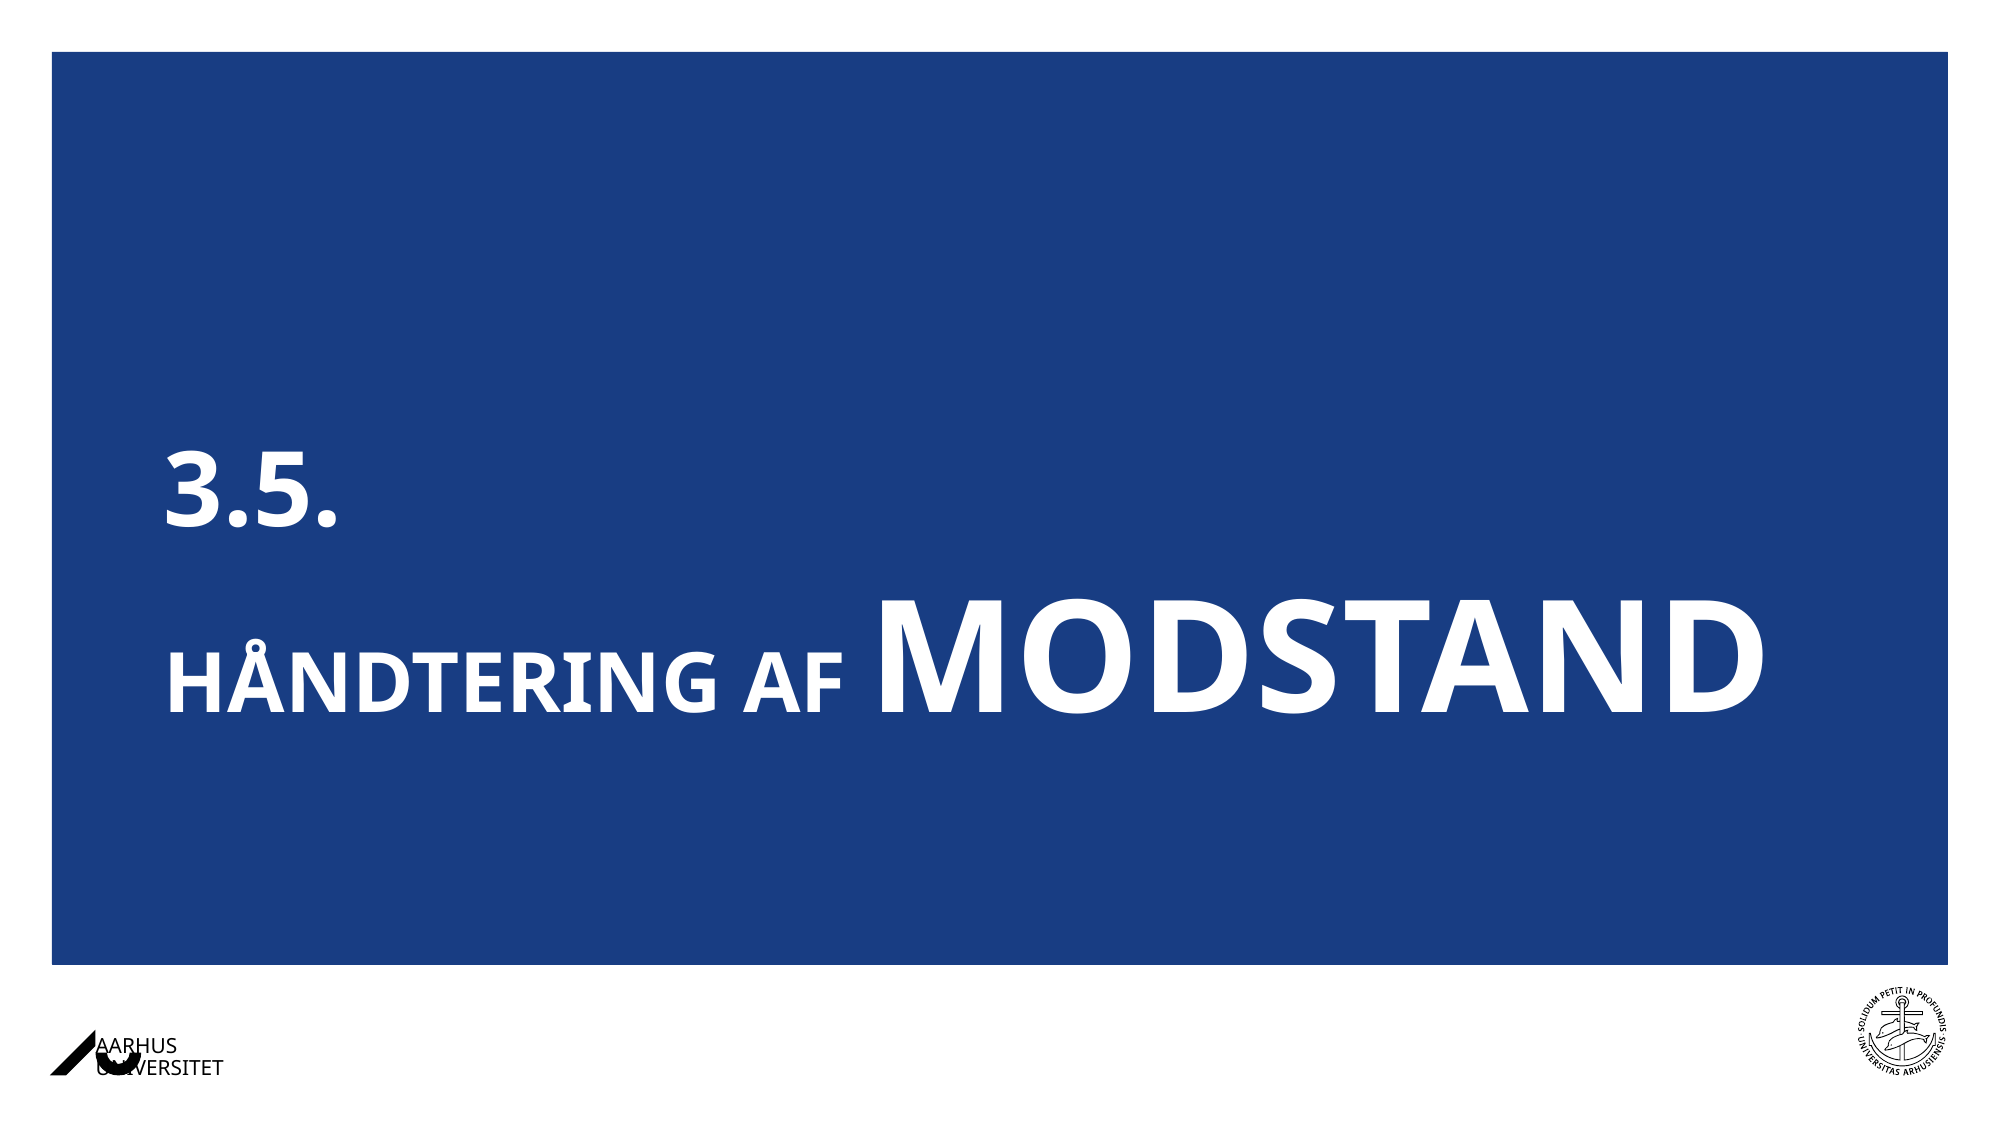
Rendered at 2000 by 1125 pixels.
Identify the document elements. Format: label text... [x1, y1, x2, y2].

list 3.5. HÅNDTERING AF MODSTAND [163, 427, 1841, 546]
